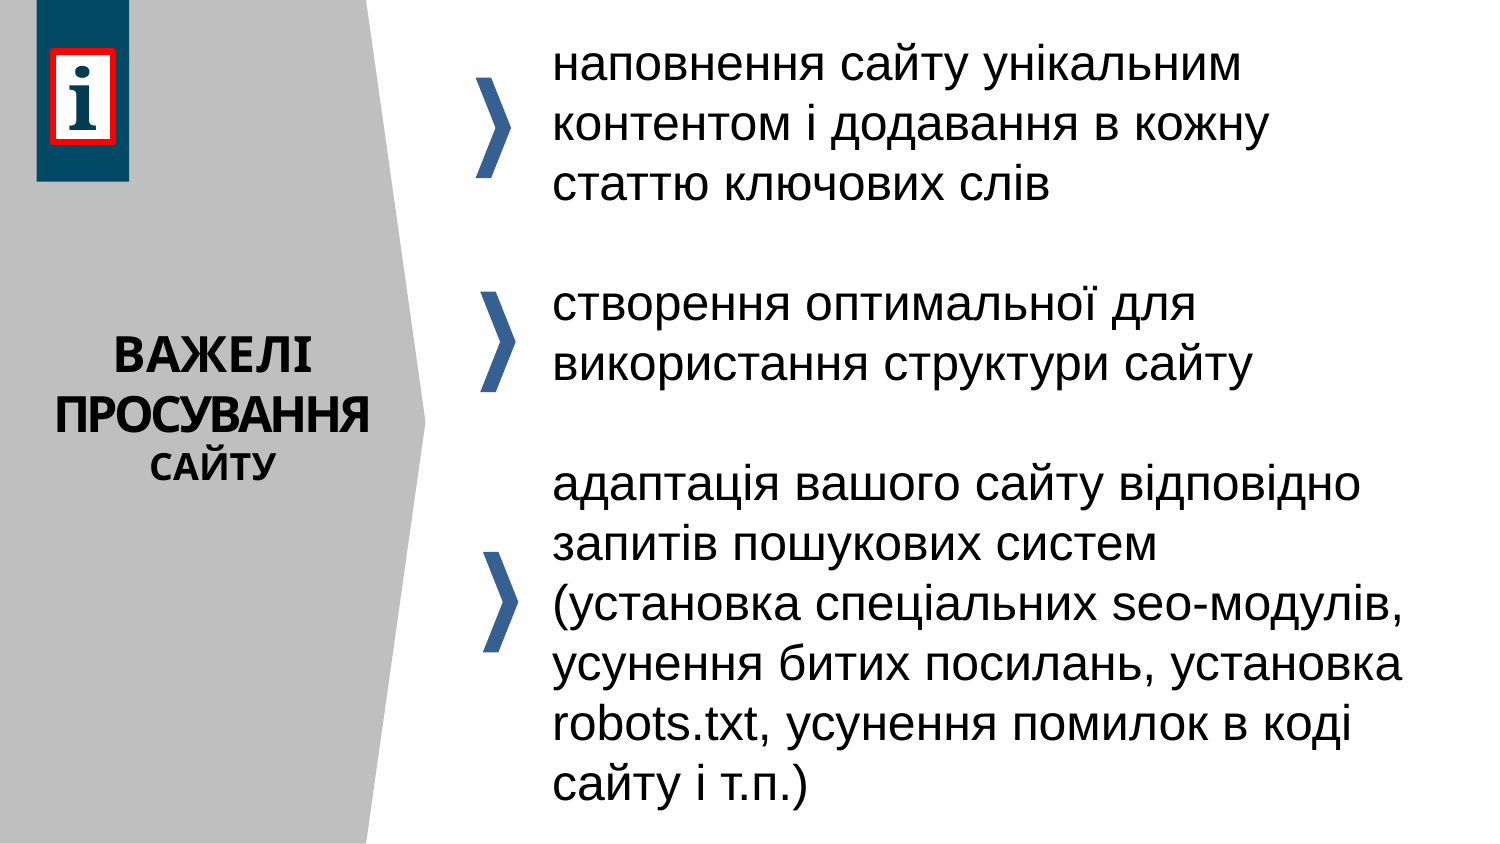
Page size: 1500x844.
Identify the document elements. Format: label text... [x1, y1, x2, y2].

text_box [0, 0, 428, 844]
text_box [35, 0, 131, 184]
text_box [478, 289, 518, 395]
text_box ВАЖЕЛІ ПРОСУВАННЯ САЙТУ [32, 315, 393, 496]
text_box [480, 549, 521, 655]
text_box i [51, 49, 115, 144]
text_box наповнення сайту унікальним контентом і додавання в кожну статтю ключових слів створення оптимальної для використання структури сайту адаптація вашого сайту відповідно запитів пошукових систем (установка спеціальних seo-модулів, усунення битих посилань, установка robots.txt, усунення помилок в коді сайту і т.п.) [537, 23, 1436, 819]
text_box [473, 75, 514, 181]
